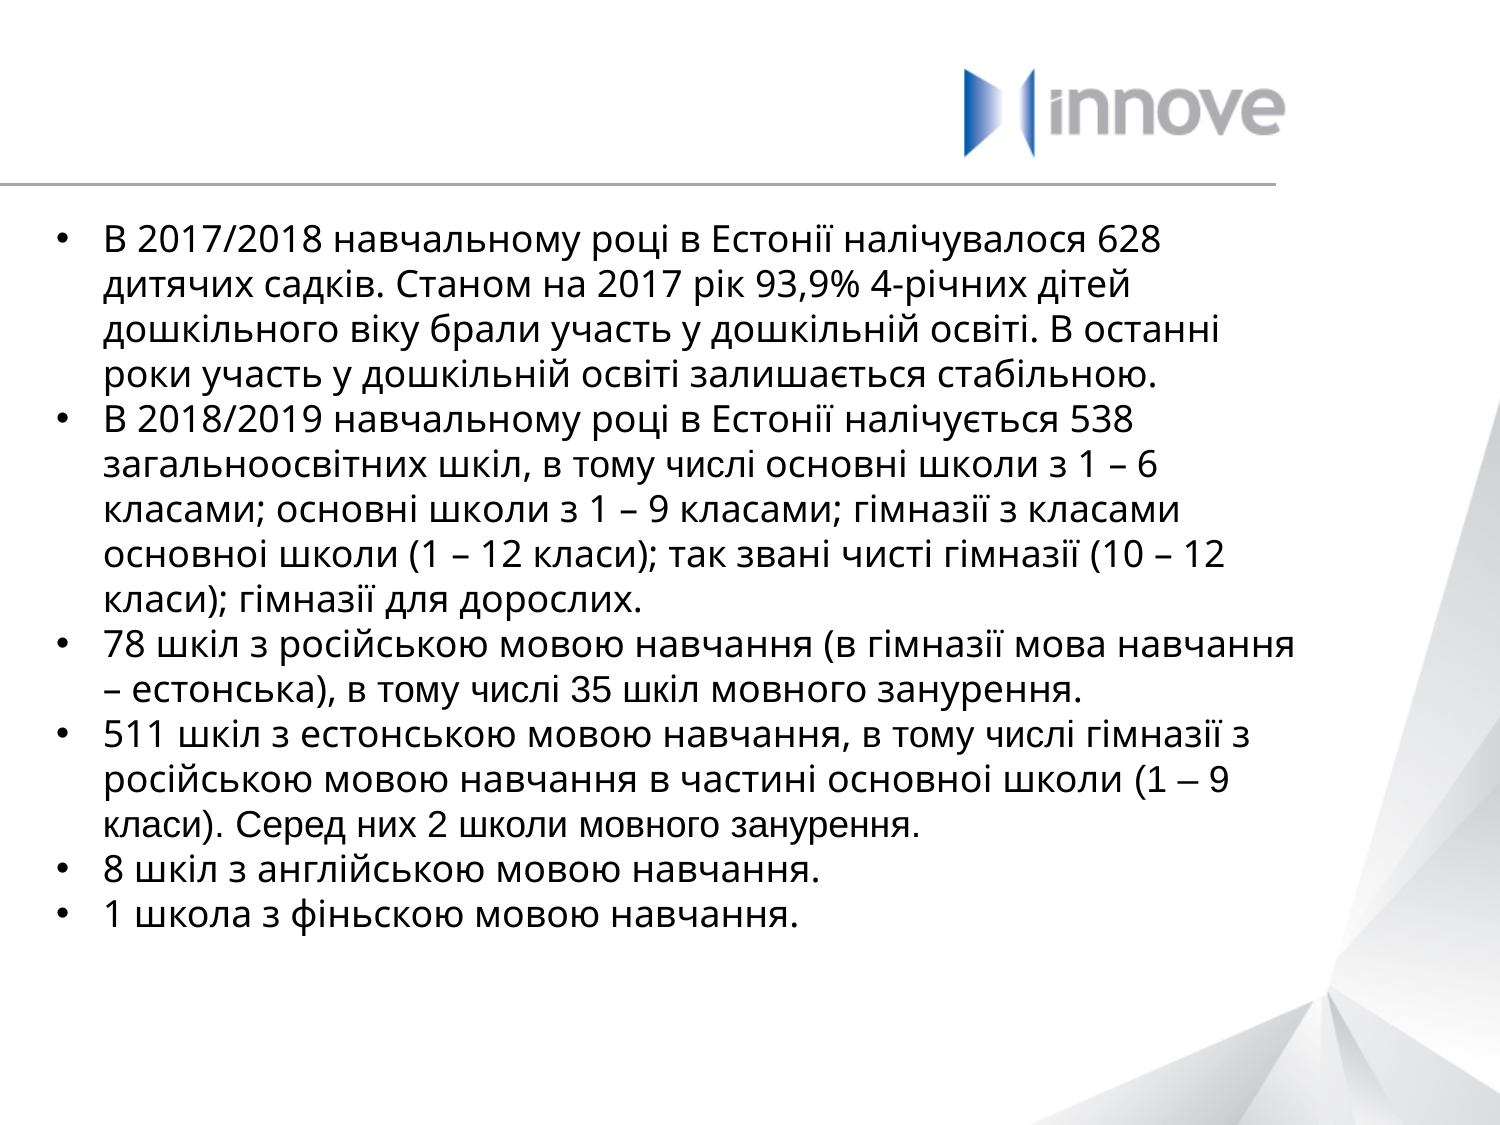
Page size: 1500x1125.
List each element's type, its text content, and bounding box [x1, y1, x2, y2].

text_box В 2017/2018 навчальному році в Естонії налічувалося 628 дитячих садків. Станом на 2017 рік 93,9% 4-річних дітей дошкільного віку брали участь у дошкільній освіті. В останні роки участь у дошкільній освіті залишається стабільною. В 2018/2019 навчальному році в Естонії налічується 538 загальноосвiтних шкiл, в тому числi основні школи з 1 – 6 класами; основні школи з 1 – 9 класами; гімназії з класами основноi школи (1 – 12 класи); так звані чисті гімназії (10 – 12 класи); гімназії для дорослих. 78 шкіл з російською мовою навчання (в гімназії мова навчання – естонська), в тому числi 35 шкіл мовного занурення. 511 шкіл з естонською мовою навчання, в тому числi гімназії з російською мовою навчання в частині основноi школи (1 – 9 класи). Серед них 2 школи мовного занурення. 8 шкіл з англійською мовою навчання. 1 школа з фiньскою мовою навчання. [41, 208, 1329, 943]
picture [0, 0, 1500, 1125]
